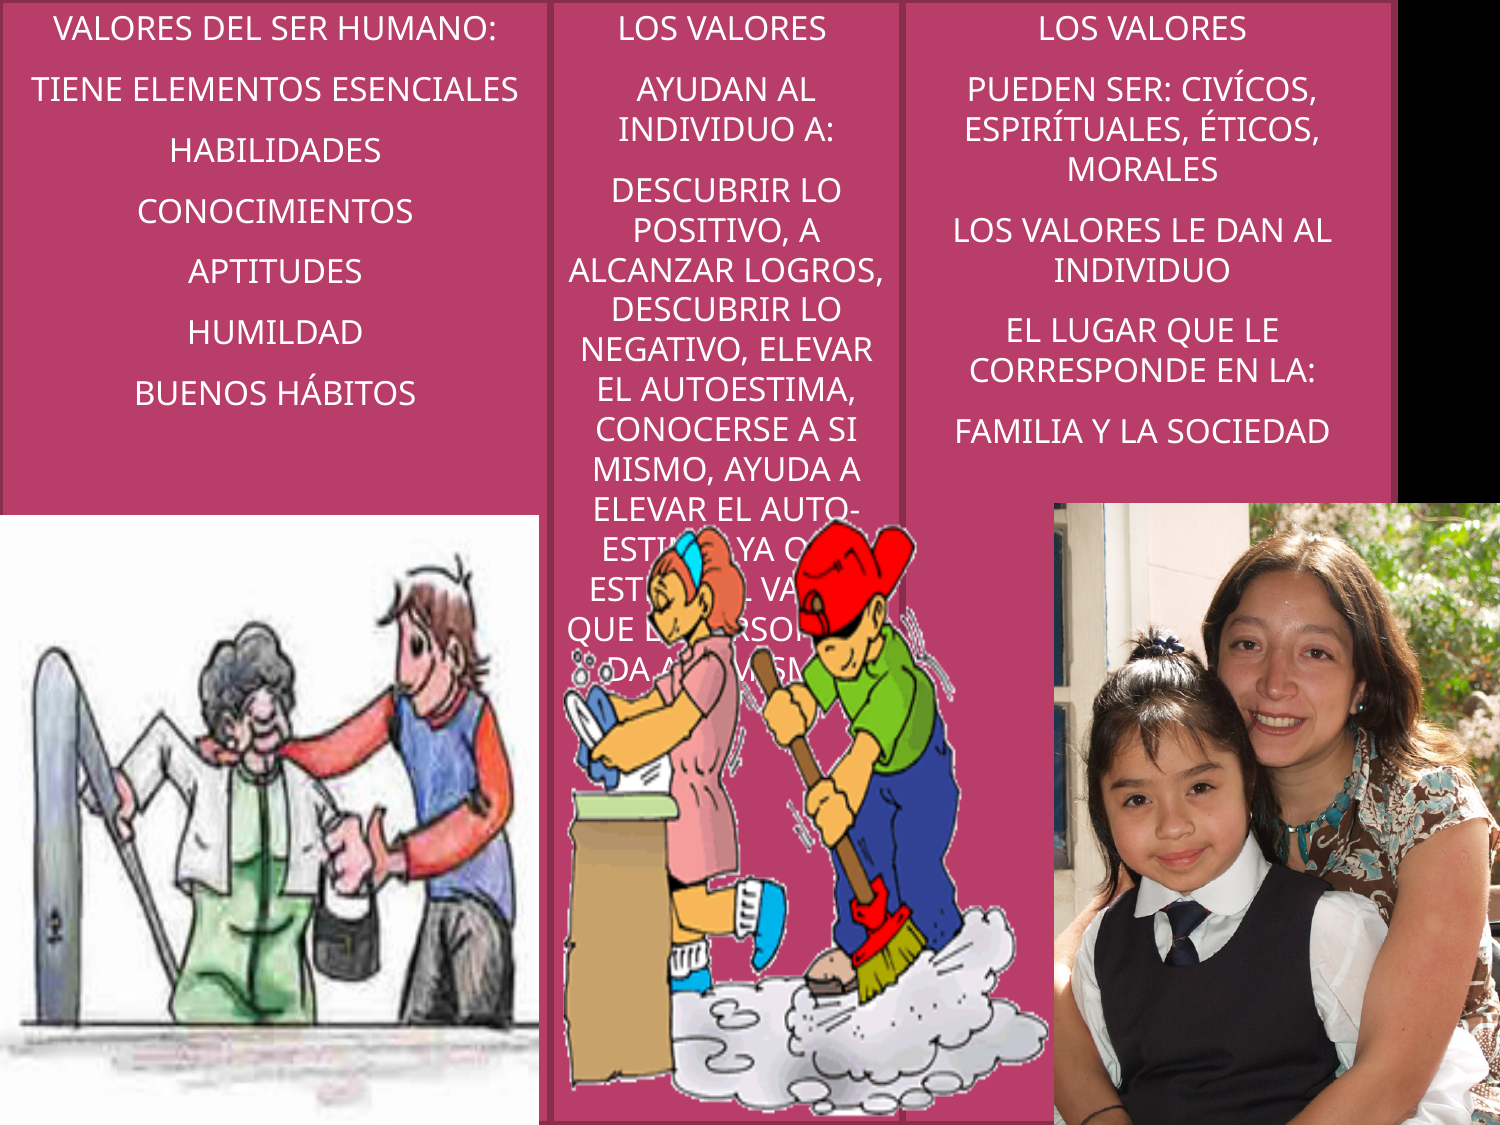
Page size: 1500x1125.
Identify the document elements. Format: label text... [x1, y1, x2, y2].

text_box LOS VALORES PUEDEN SER: CIVÍCOS, ESPIRÍTUALES, ÉTICOS, MORALES LOS VALORES LE DAN AL INDIVIDUO EL LUGAR QUE LE CORRESPONDE EN LA: FAMILIA Y LA SOCIEDAD [906, 0, 1398, 514]
picture [0, 515, 540, 1125]
text_box LOS VALORES AYUDAN AL INDIVIDUO A: DESCUBRIR LO POSITIVO, A ALCANZAR LOGROS, DESCUBRIR LO NEGATIVO, ELEVAR EL AUTOESTIMA, CONOCERSE A SI MISMO, AYUDA A ELEVAR EL AUTO-ESTIMA: YA QUE ESTE ES EL VALOR QUE LA PERSONA SE DA A SI MISMA. [547, 0, 906, 1125]
text_box VALORES DEL SER HUMANO: TIENE ELEMENTOS ESENCIALES HABILIDADES CONOCIMIENTOS APTITUDES HUMILDAD BUENOS HÁBITOS [0, 0, 547, 525]
picture [562, 503, 1500, 1125]
